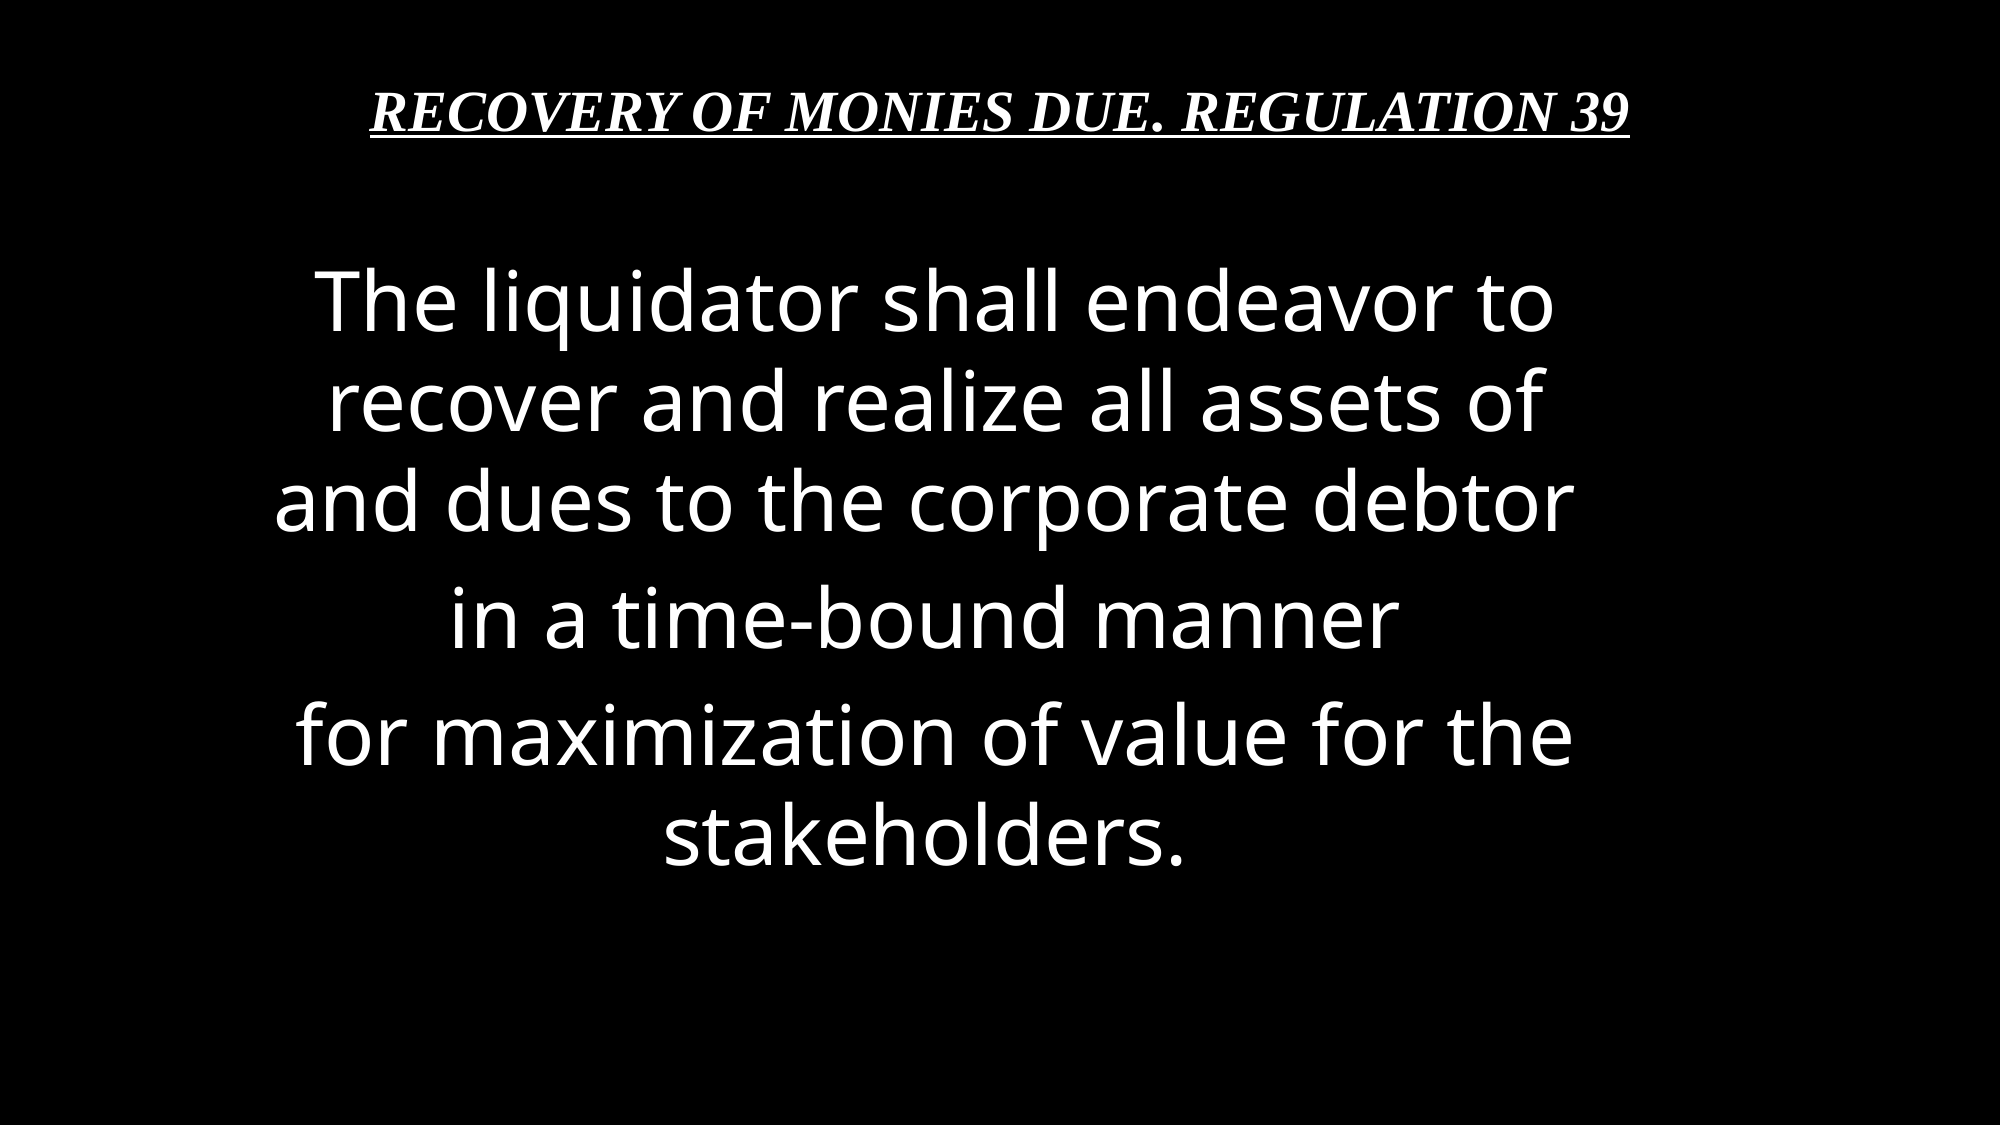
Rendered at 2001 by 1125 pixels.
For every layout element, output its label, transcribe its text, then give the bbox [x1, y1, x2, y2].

subtitle The liquidator shall endeavor to recover and realize all assets of and dues to the corporate debtor in a time-bound manner for maximization of value for the stakeholders. [228, 241, 1644, 604]
title Recovery of monies due. Regulation 39 [0, 2, 2000, 144]
